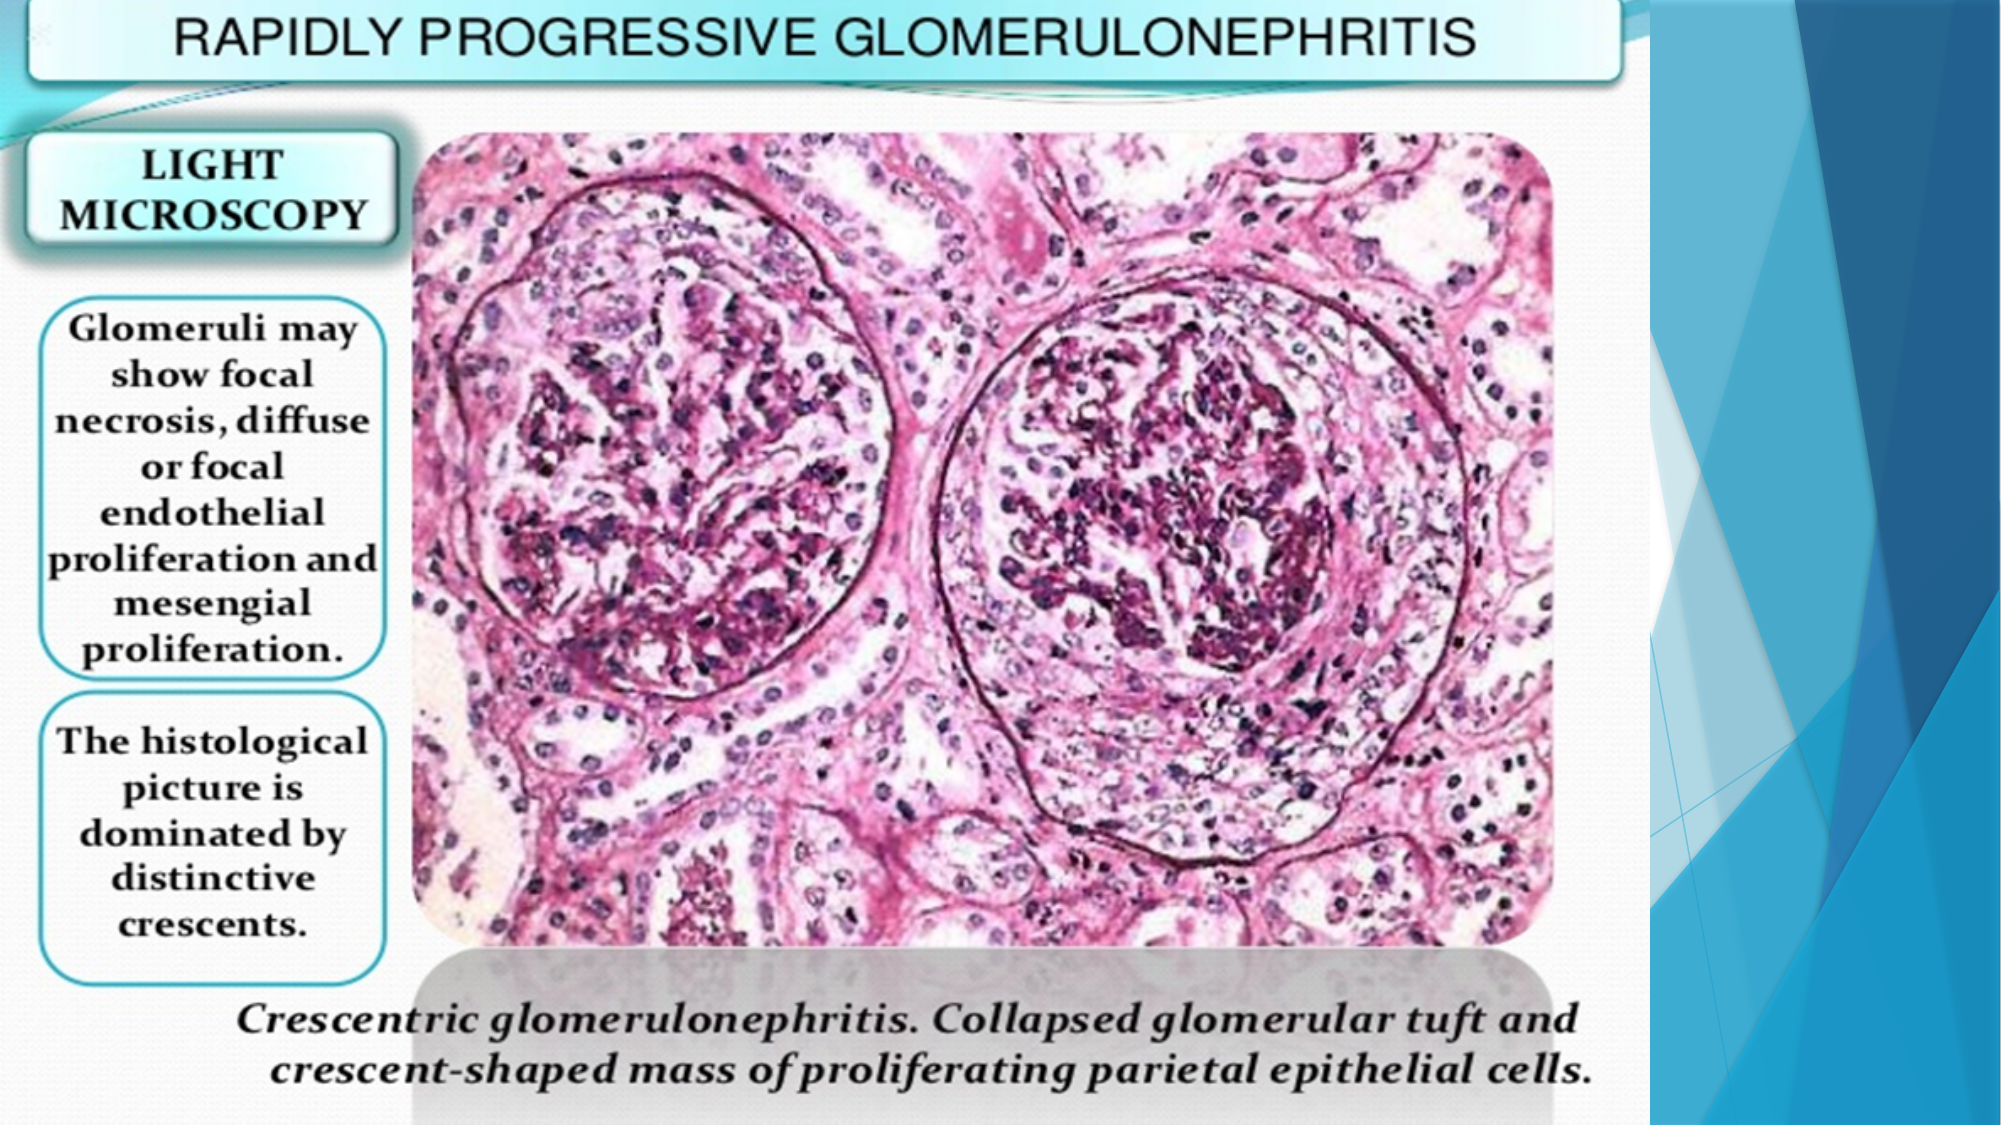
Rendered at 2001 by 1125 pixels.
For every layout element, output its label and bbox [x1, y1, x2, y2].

list [0, 0, 1651, 1125]
